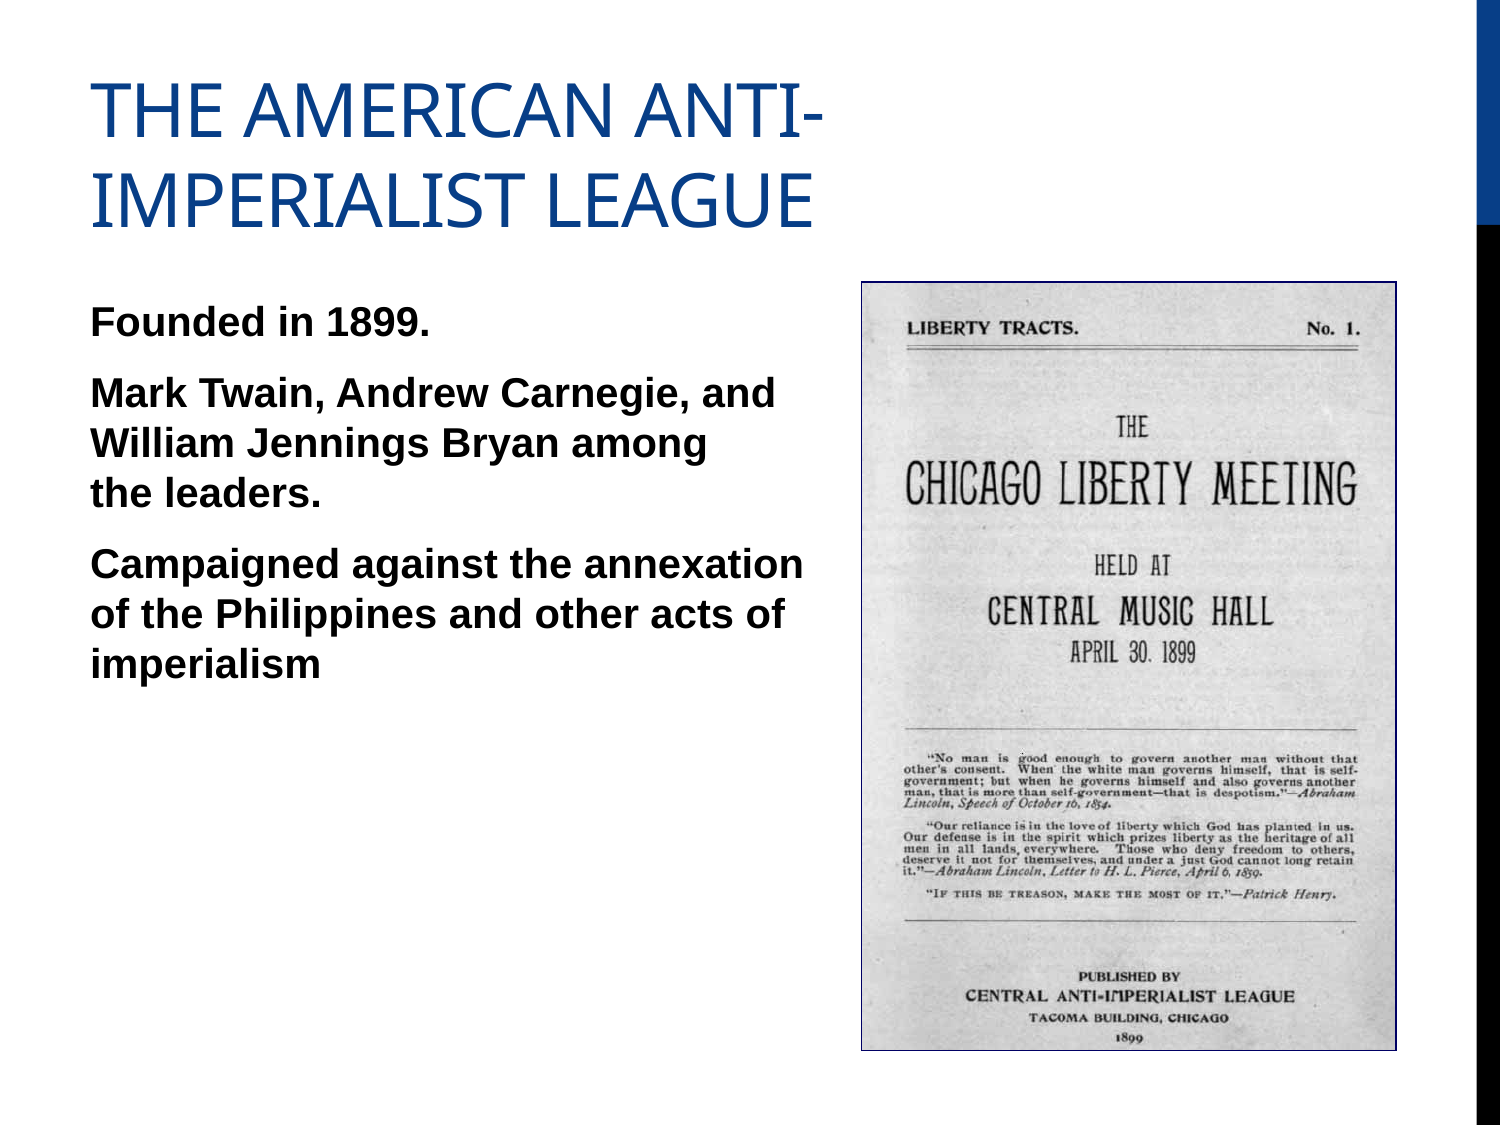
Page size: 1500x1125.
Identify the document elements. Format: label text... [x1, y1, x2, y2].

title The American Anti-Imperialist League [75, 25, 1025, 250]
list Founded in 1899. Mark Twain, Andrew Carnegie, and William Jennings Bryan among the leaders. Campaigned against the annexation of the Philippines and other acts of imperialism [75, 287, 838, 1005]
picture [861, 282, 1396, 1051]
